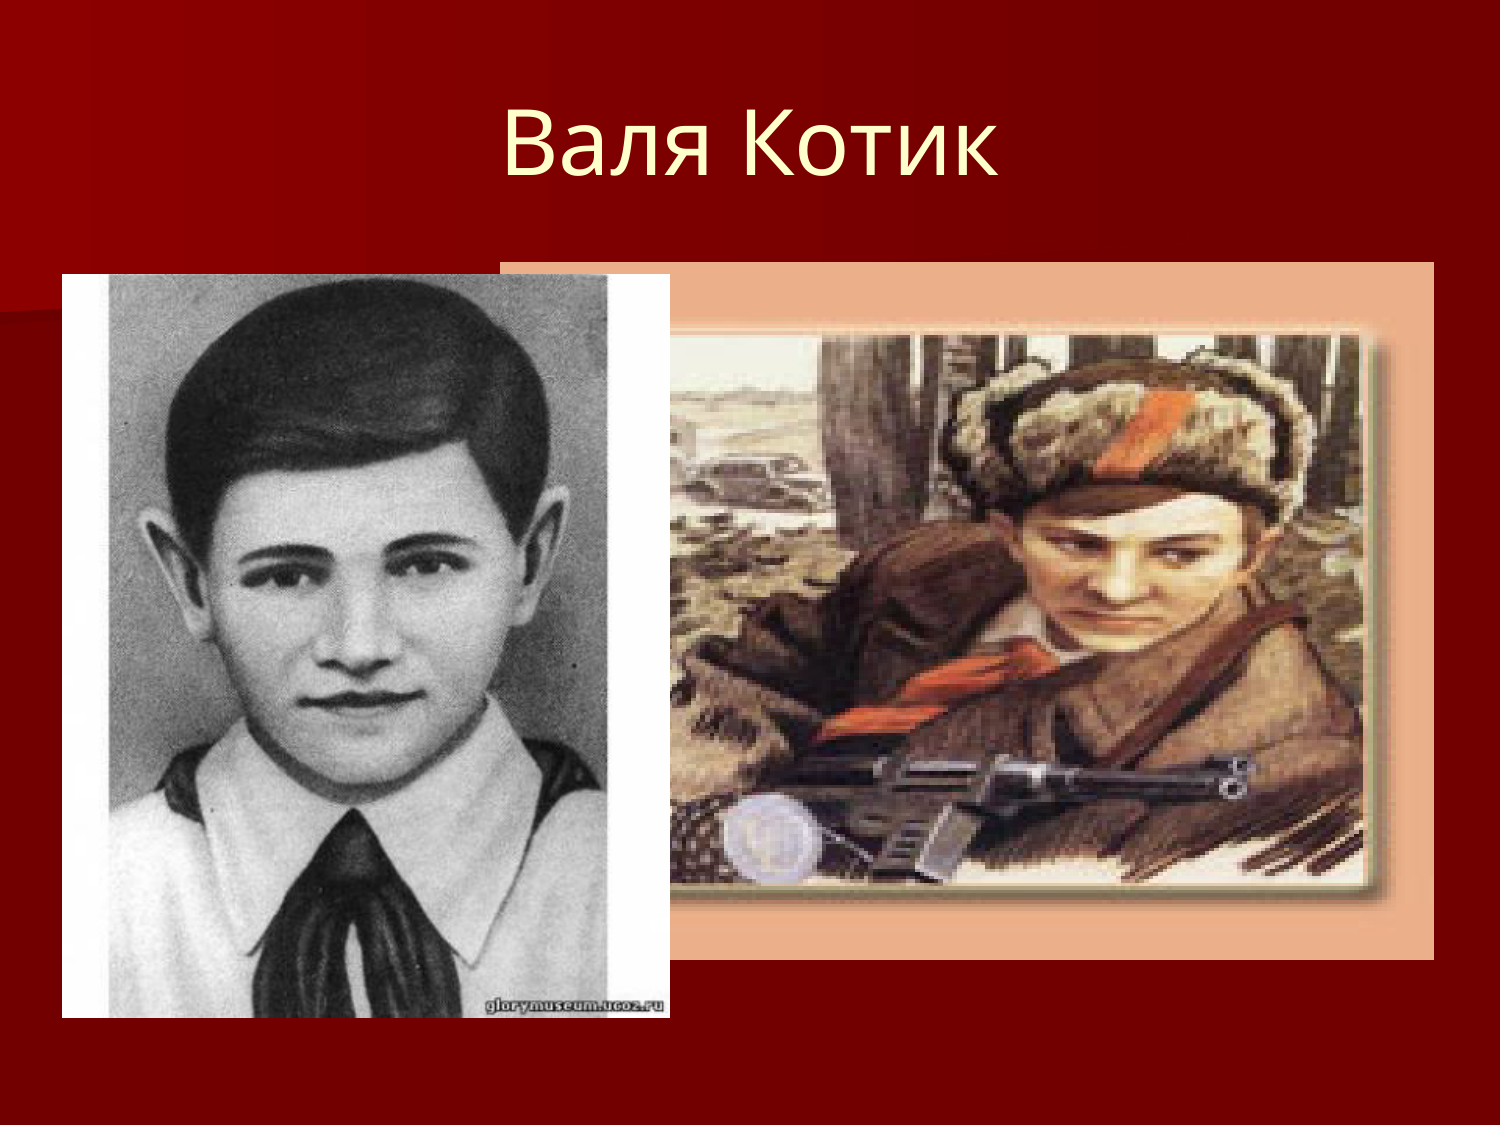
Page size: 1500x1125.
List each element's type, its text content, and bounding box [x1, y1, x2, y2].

picture [499, 262, 1434, 960]
title Валя Котик [74, 44, 1426, 233]
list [62, 274, 670, 1018]
